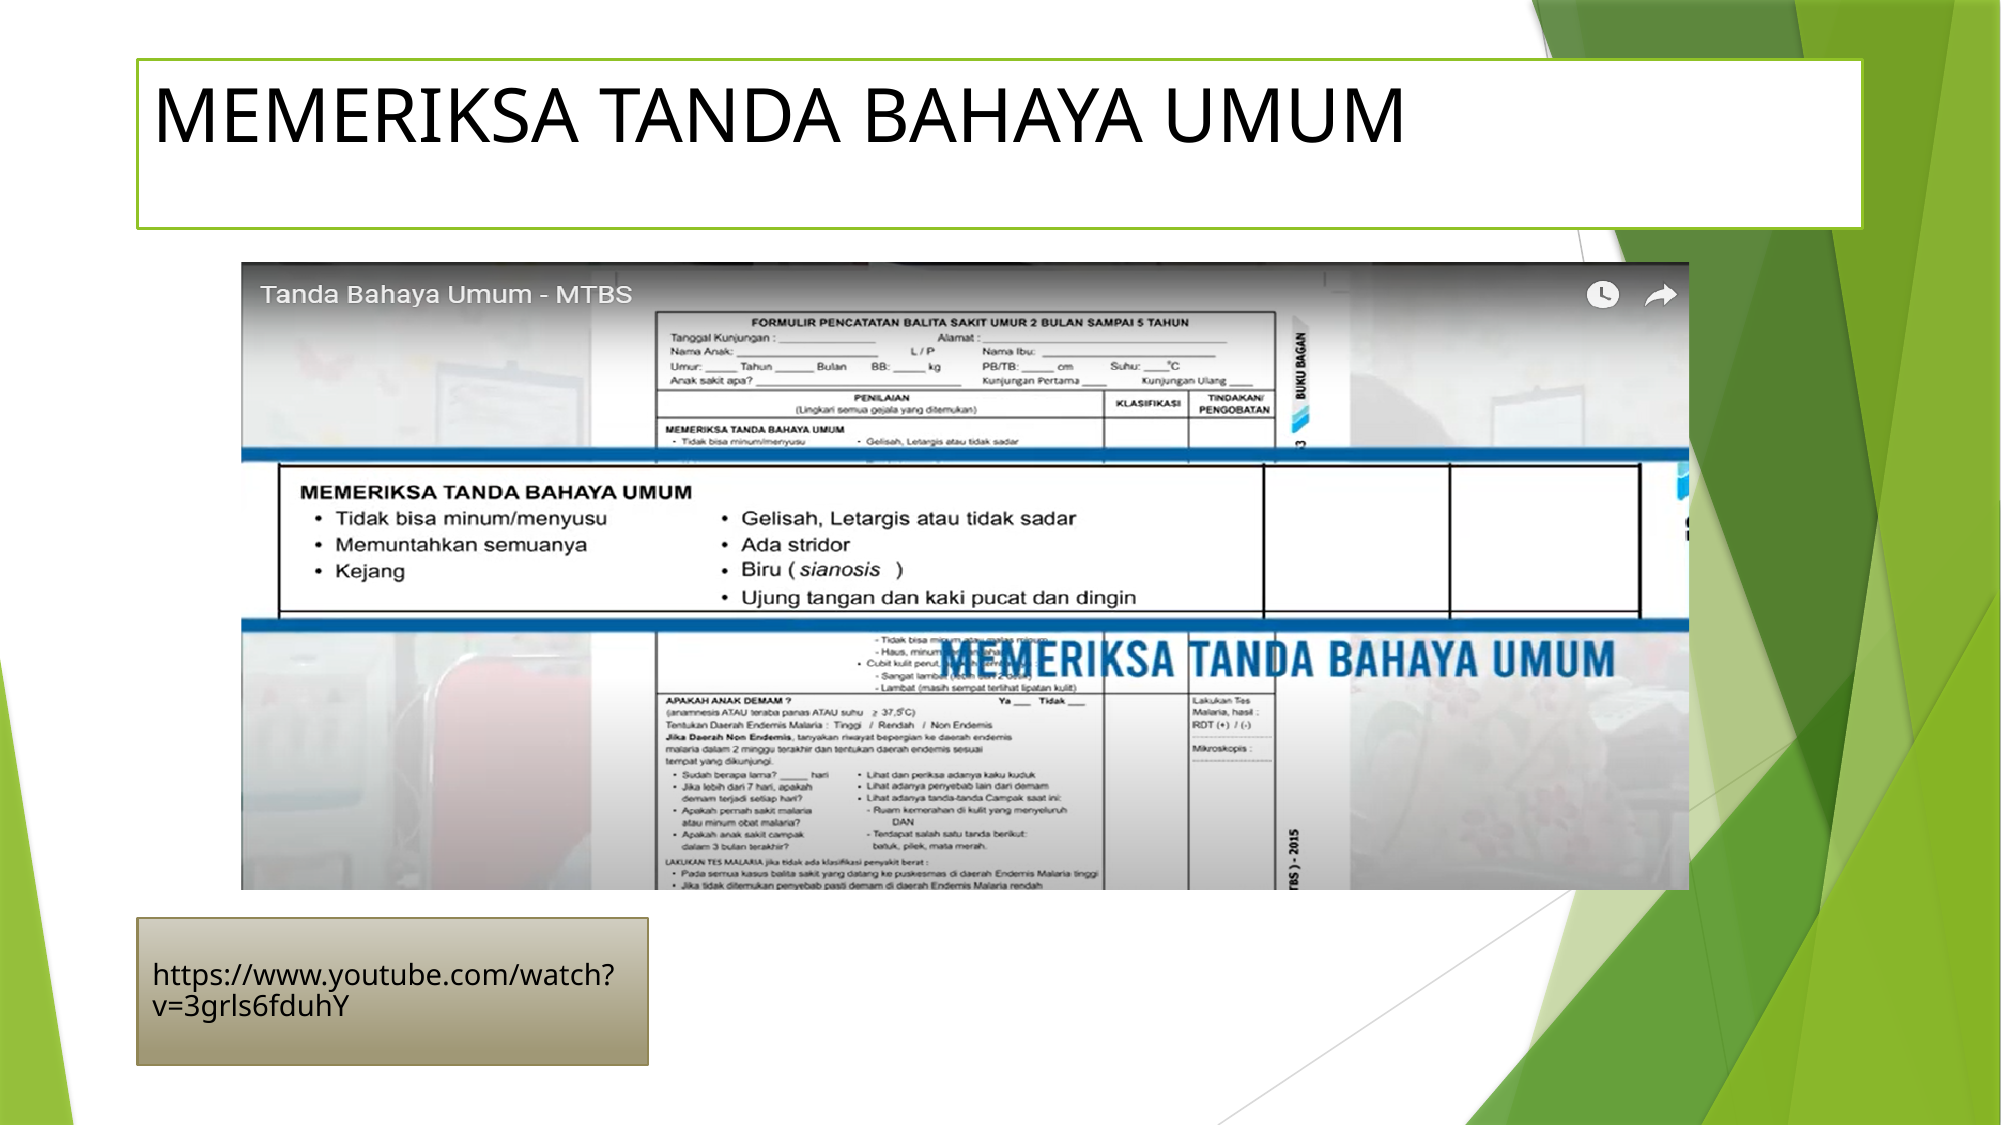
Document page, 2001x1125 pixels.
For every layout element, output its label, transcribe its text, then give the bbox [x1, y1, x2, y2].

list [240, 262, 1690, 890]
title MEMERIKSA TANDA BAHAYA UMUM [136, 58, 1864, 230]
text_box https://www.youtube.com/watch?v=3grls6fduhY [136, 917, 649, 1066]
